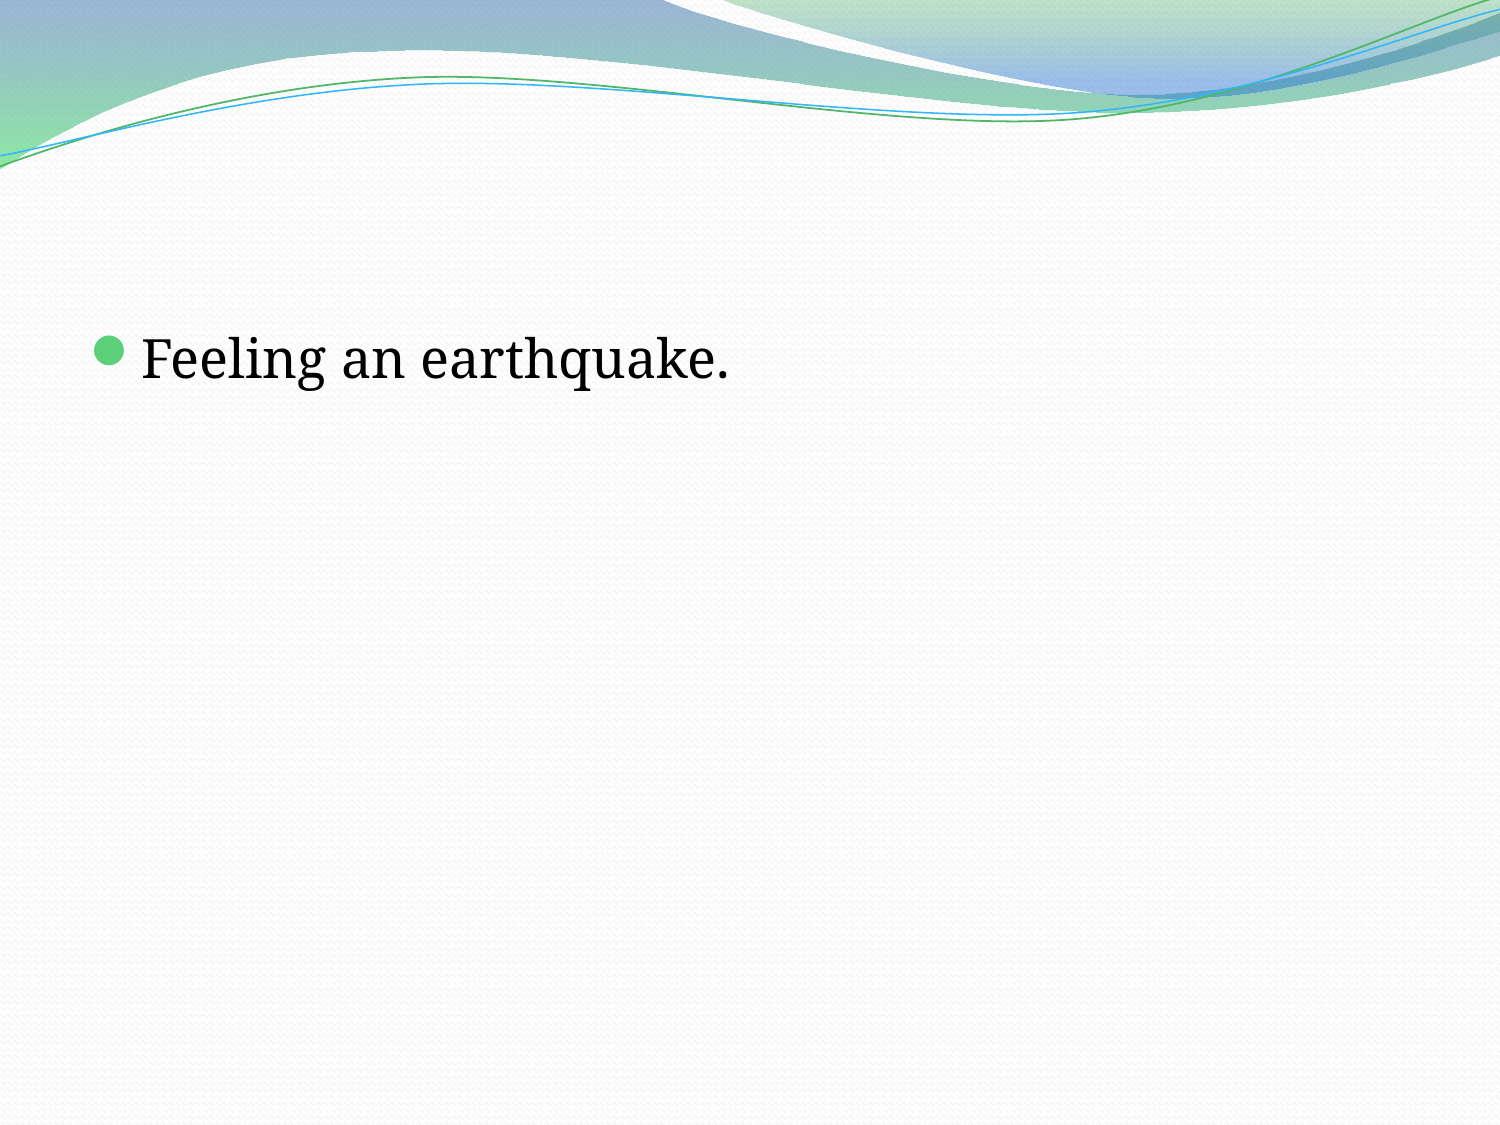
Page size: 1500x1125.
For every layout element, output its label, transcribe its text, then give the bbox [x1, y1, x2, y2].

list Feeling an earthquake. [75, 317, 1425, 1038]
